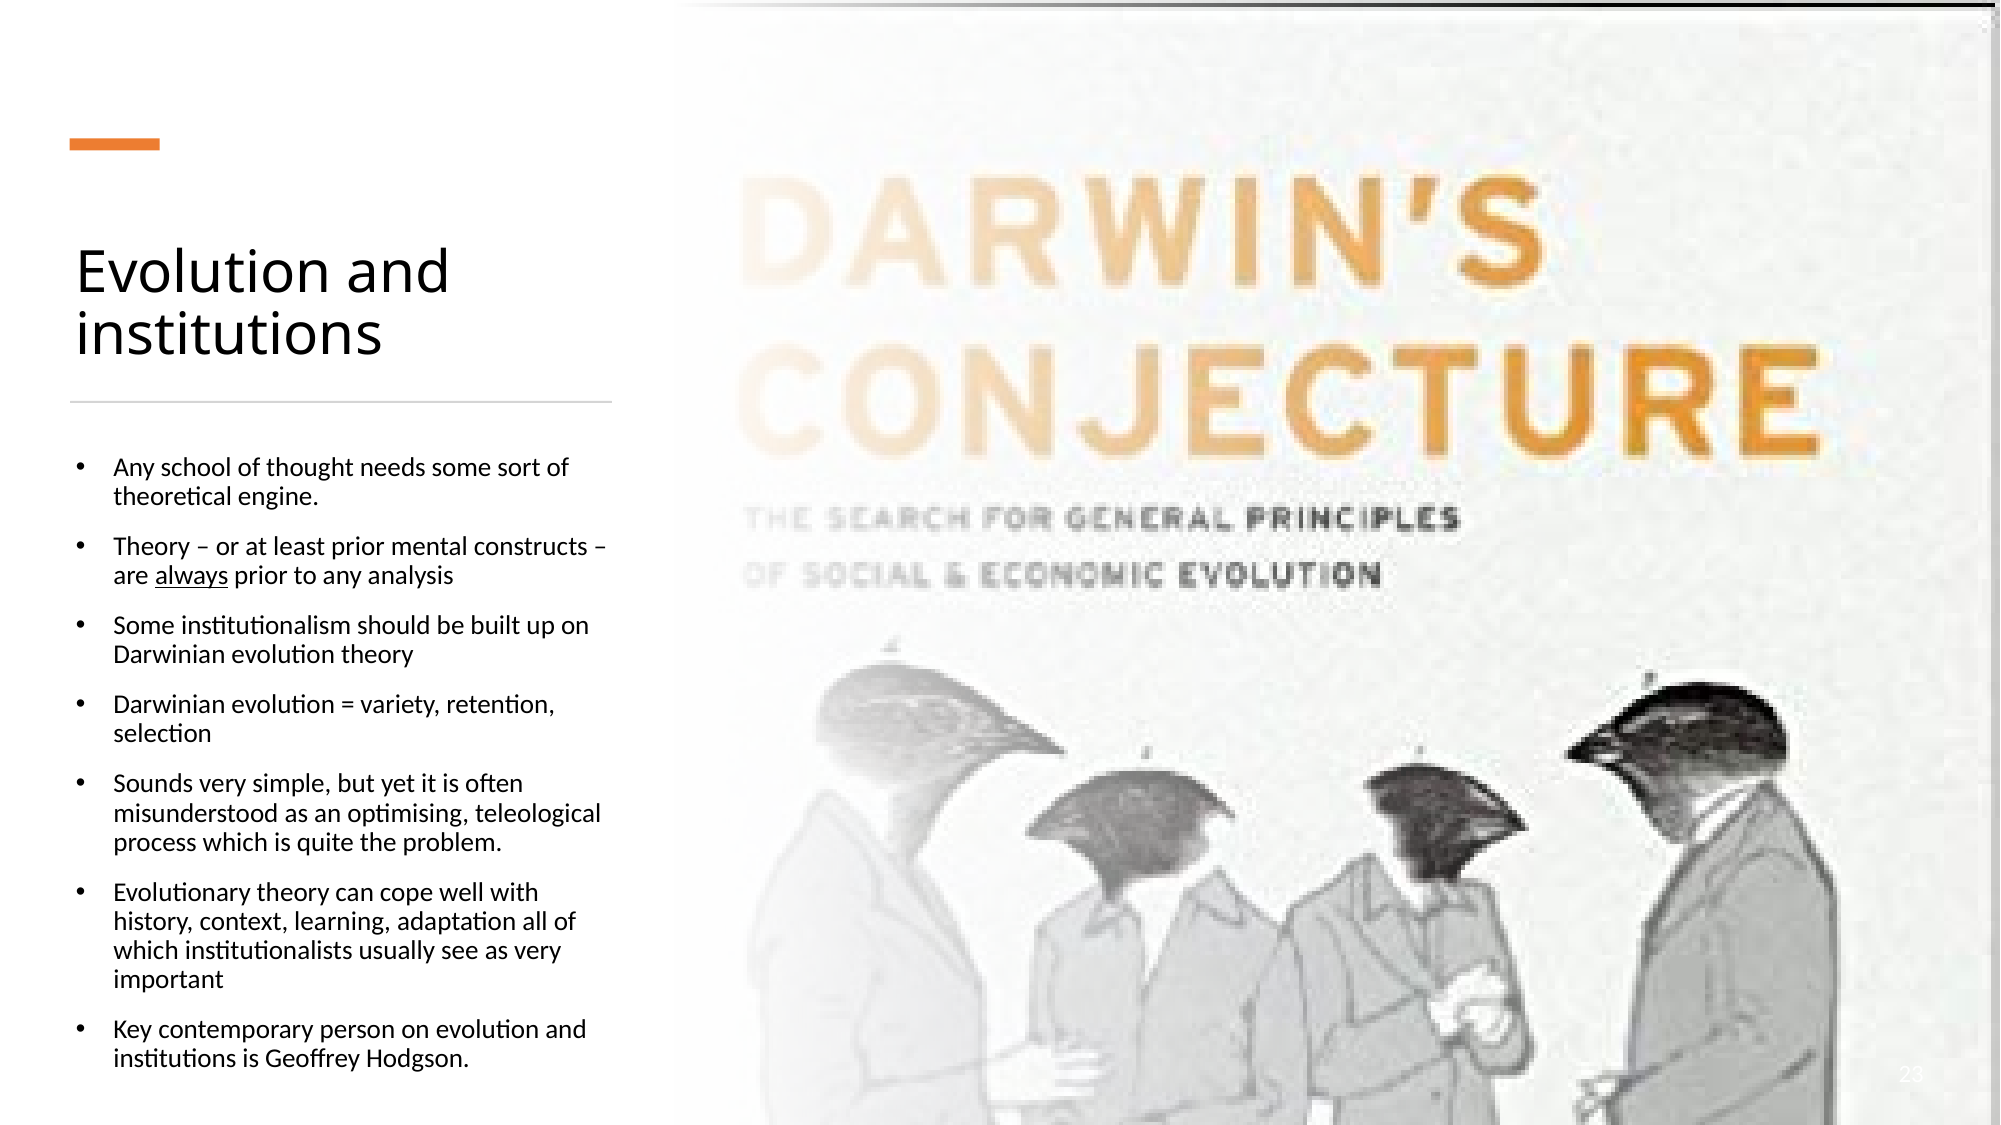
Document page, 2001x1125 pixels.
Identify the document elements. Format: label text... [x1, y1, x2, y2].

title Evolution and institutions [60, 190, 577, 375]
text_box [0, 0, 577, 1125]
text_box [69, 137, 161, 151]
picture [577, 0, 2000, 1125]
list Any school of thought needs some sort of theoretical engine. Theory – or at least prior mental constructs – are always prior to any analysis Some institutionalism should be built up on Darwinian evolution theory Darwinian evolution = variety, retention, selection Sounds very simple, but yet it is often misunderstood as an optimising, teleological process which is quite the problem. Evolutionary theory can cope well with history, context, learning, adaptation all of which institutionalists usually see as very important Key contemporary person on evolution and institutions is Geoffrey Hodgson. [60, 445, 577, 1088]
